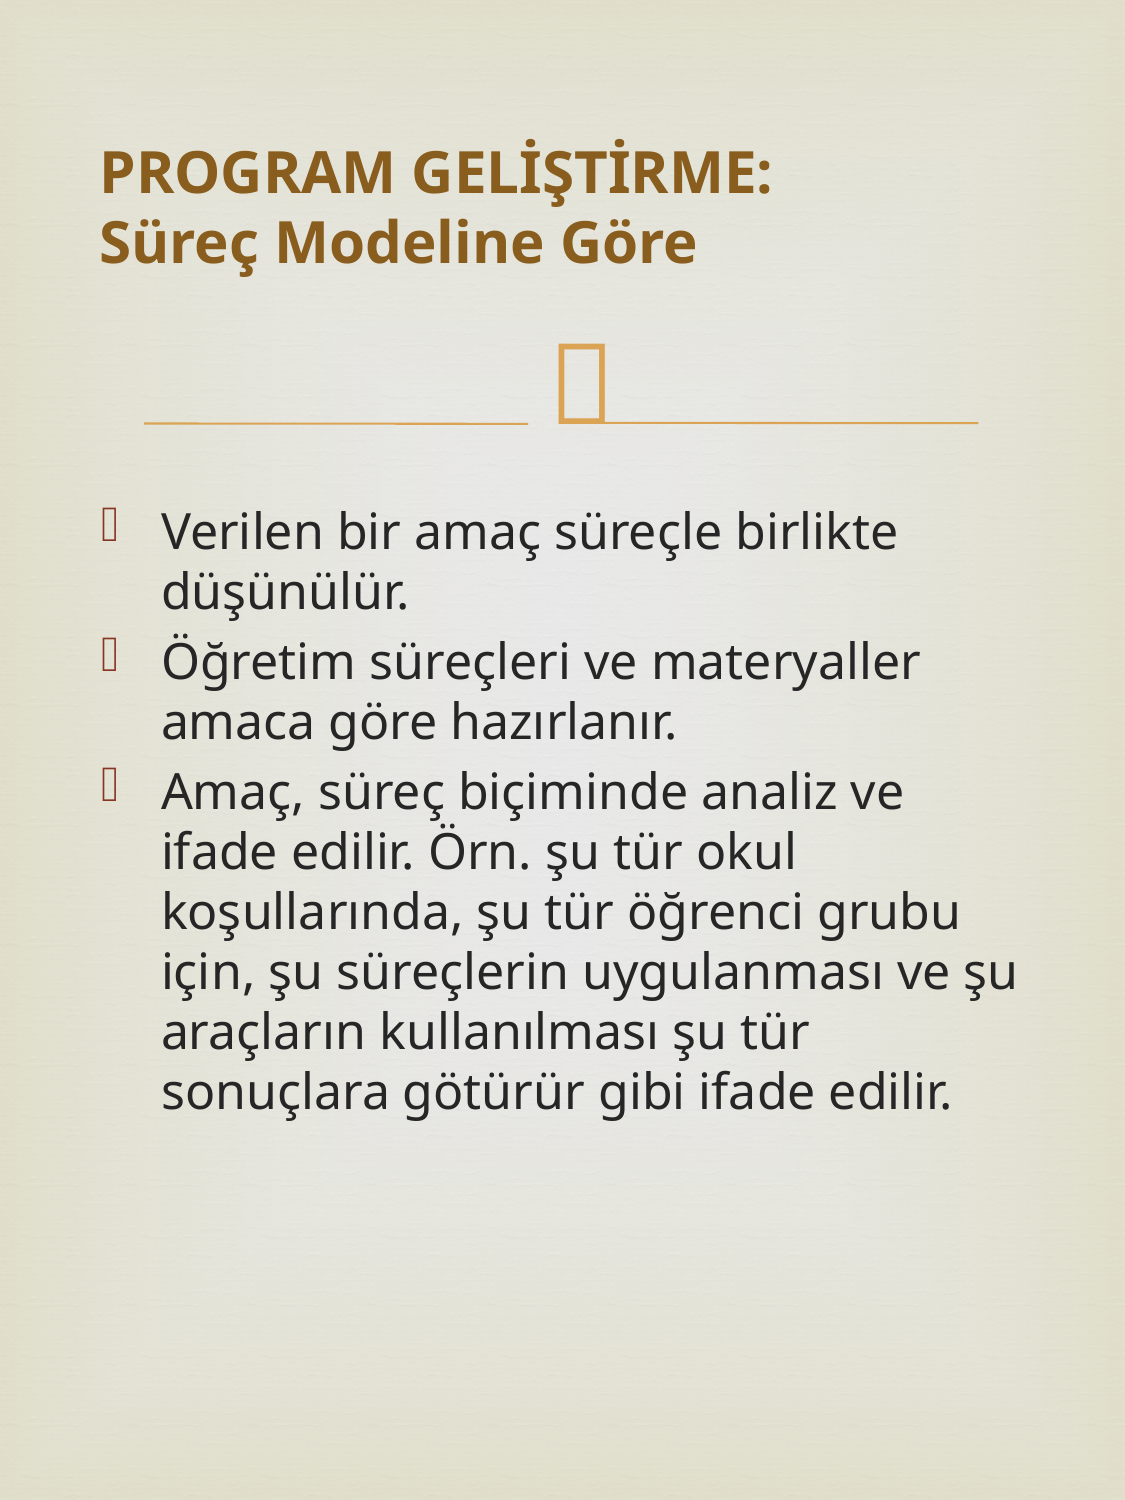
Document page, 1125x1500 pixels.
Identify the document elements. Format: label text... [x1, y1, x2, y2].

title PROGRAM GELİŞTİRME: Süreç Modeline Göre [84, 124, 1039, 356]
list Verilen bir amaç süreçle birlikte düşünülür. Öğretim süreçleri ve materyaller amaca göre hazırlanır. Amaç, süreç biçiminde analiz ve ifade edilir. Örn. şu tür okul koşullarında, şu tür öğrenci grubu için, şu süreçlerin uygulanması ve şu araçların kullanılması şu tür sonuçlara götürür gibi ifade edilir. [86, 491, 1039, 1340]
